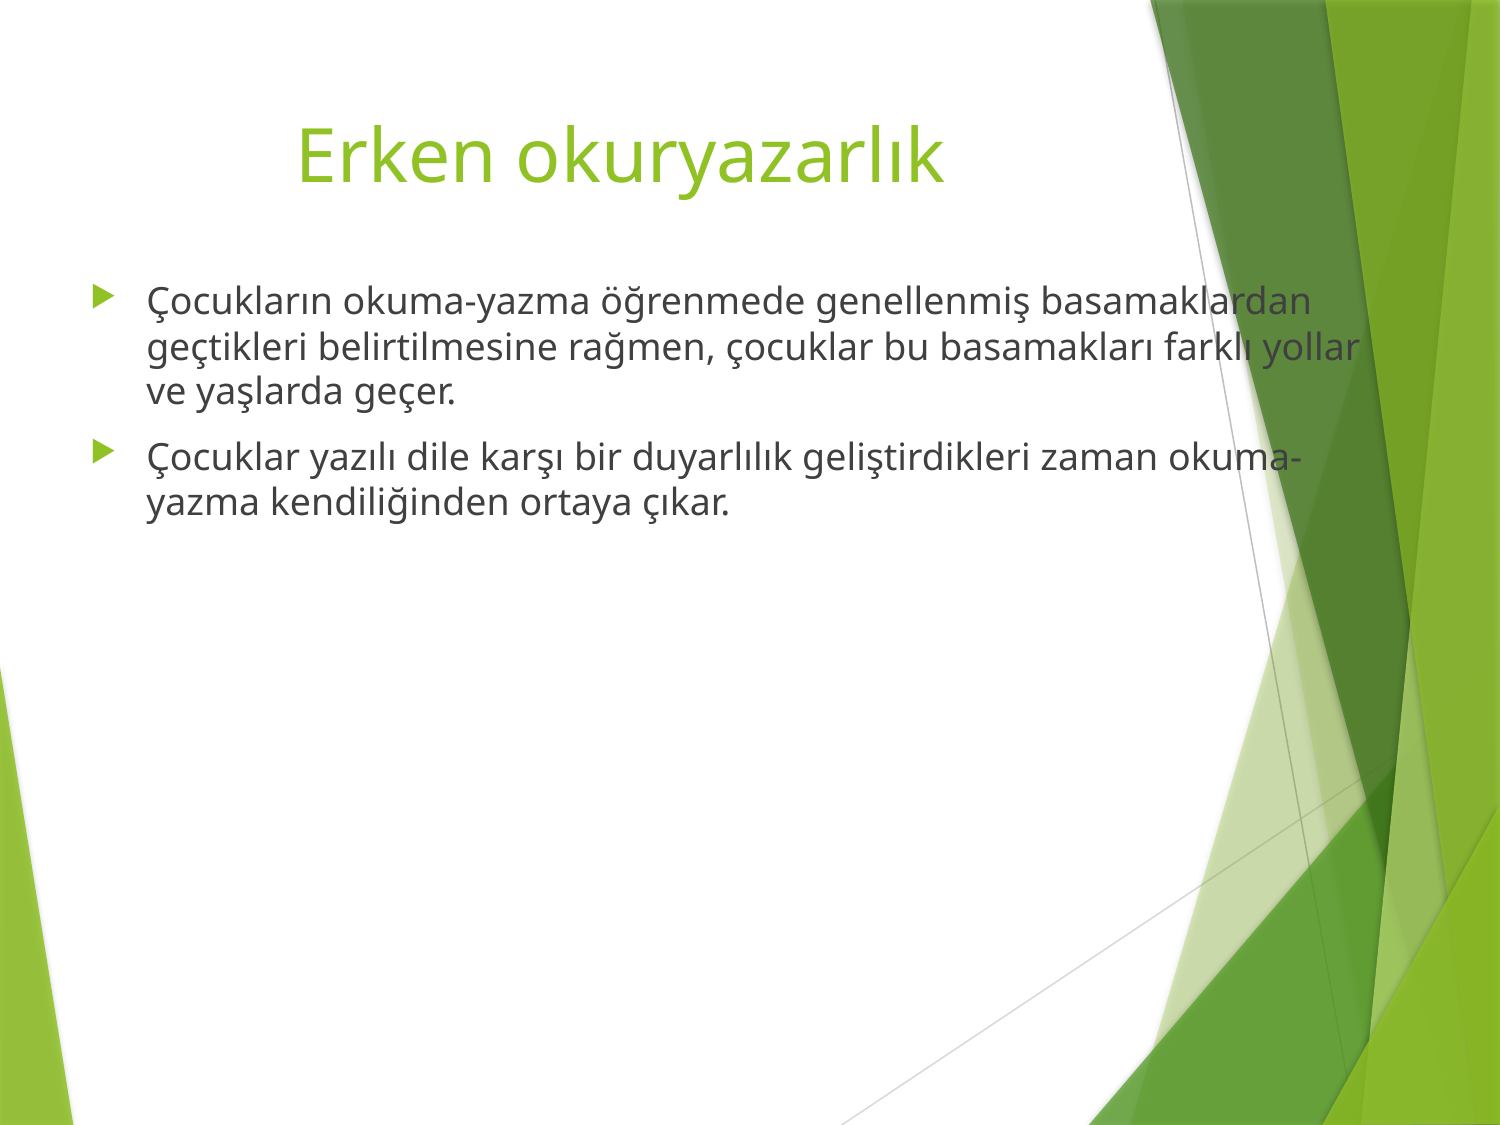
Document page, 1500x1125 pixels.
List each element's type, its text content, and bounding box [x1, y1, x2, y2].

list Çocukların okuma-yazma öğrenmede genellenmiş basamaklardan geçtikleri belirtilmesine rağmen, çocuklar bu basamakları farklı yollar ve yaşlarda geçer. Çocuklar yazılı dile karşı bir duyarlılık geliştirdikleri zaman okuma-yazma kendiliğinden ortaya çıkar. [75, 270, 1425, 1047]
title Erken okuryazarlık [99, 99, 1142, 270]
